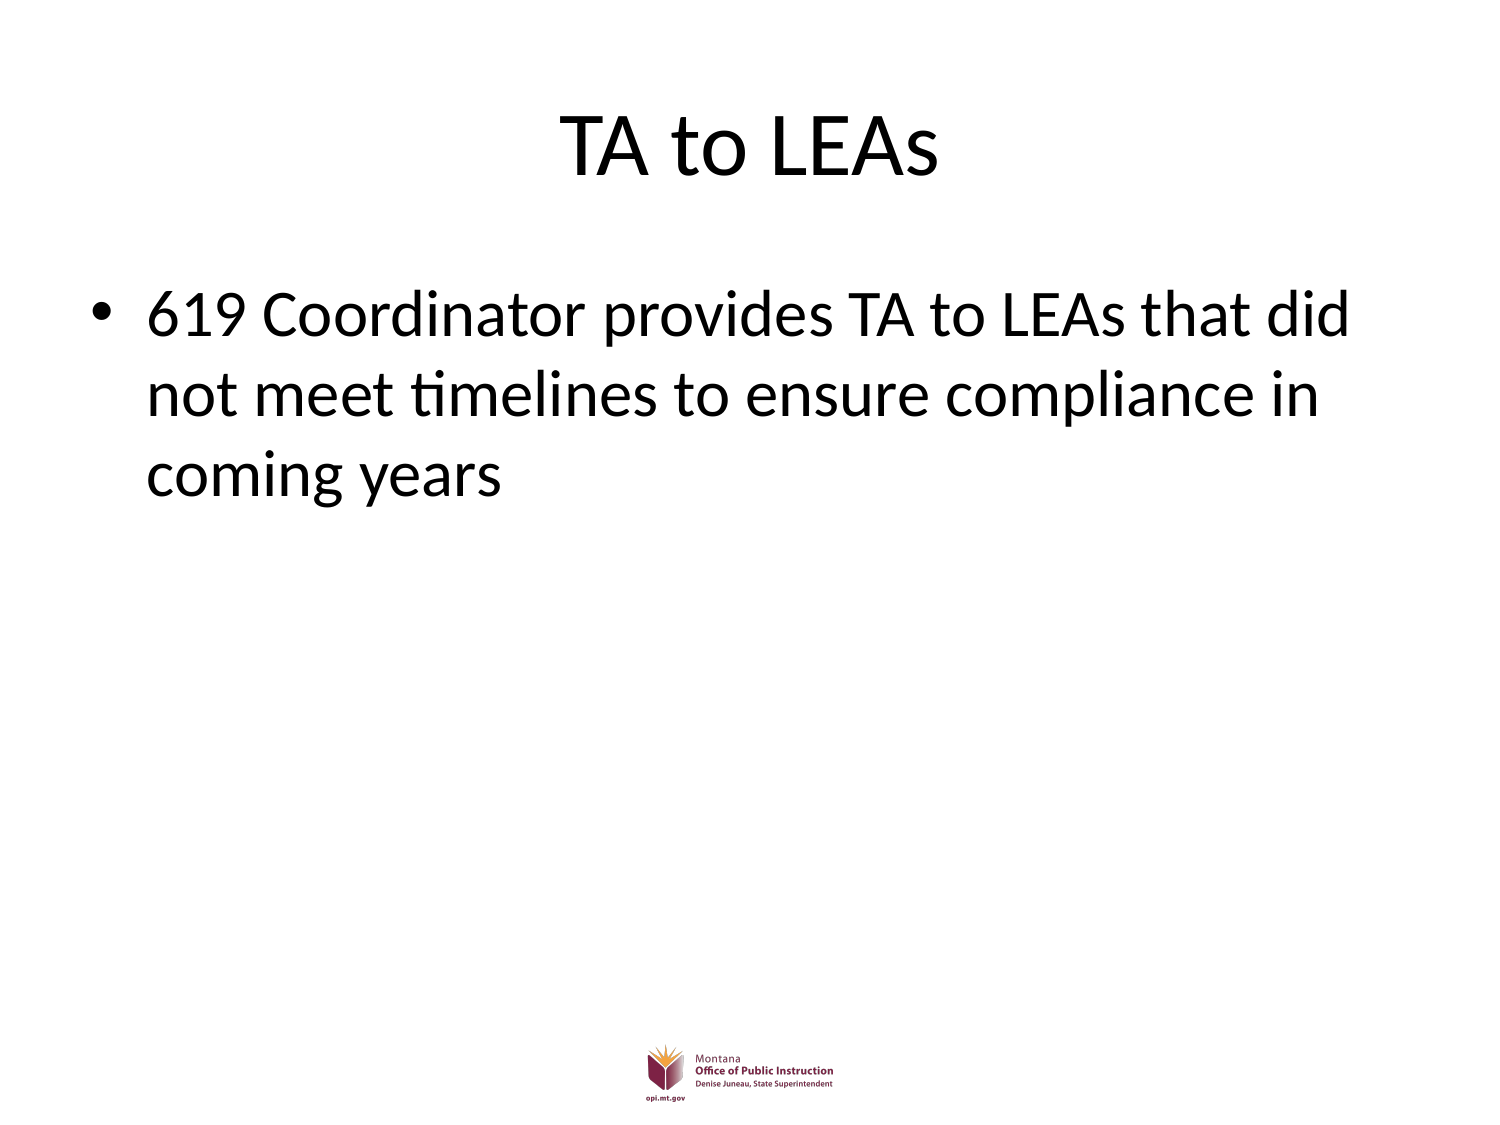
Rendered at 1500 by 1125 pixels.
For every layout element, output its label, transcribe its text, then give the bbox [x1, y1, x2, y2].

title TA to LEAs [74, 44, 1426, 233]
picture [636, 1042, 839, 1103]
list 619 Coordinator provides TA to LEAs that did not meet timelines to ensure compliance in coming years [74, 262, 1426, 1006]
